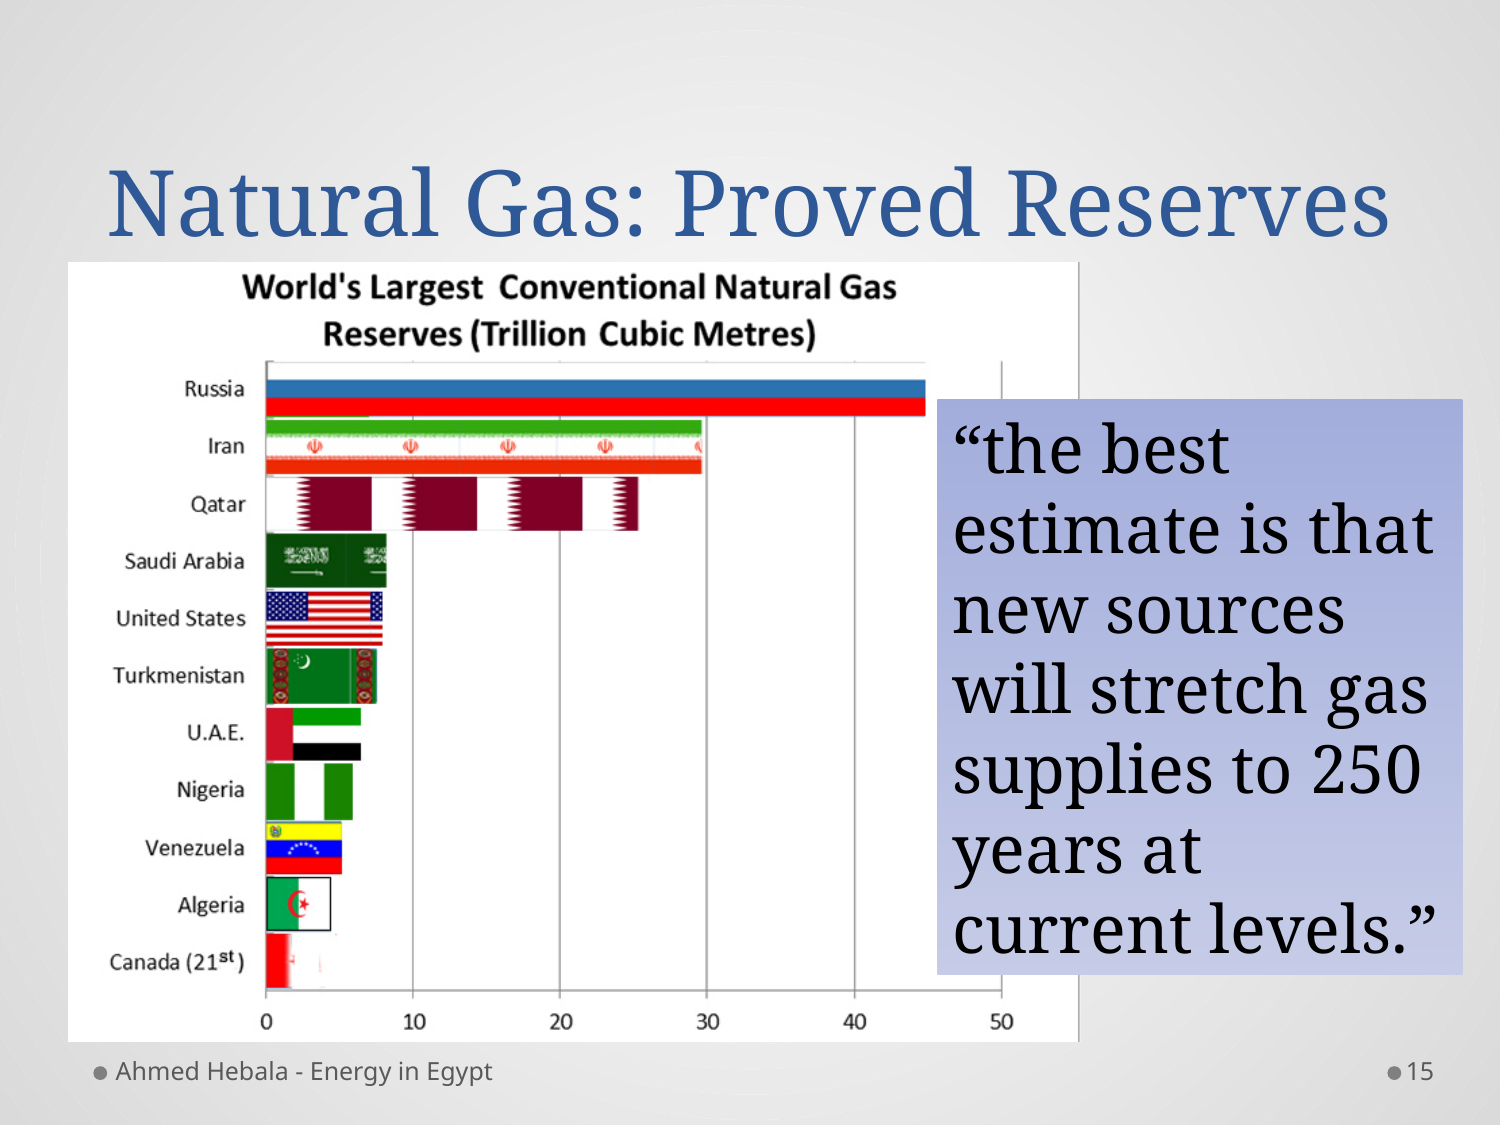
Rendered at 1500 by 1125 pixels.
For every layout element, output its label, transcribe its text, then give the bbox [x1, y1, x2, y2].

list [67, 262, 1081, 1042]
footer Ahmed Hebala - Energy in Egypt [108, 1050, 576, 1103]
text_box “the best estimate is that new sources will stretch gas supplies to 250 years at current levels.” [1086, 399, 1463, 975]
title Natural Gas: Proved Reserves [75, 0, 1425, 263]
slide_number 15 [1401, 1042, 1494, 1103]
